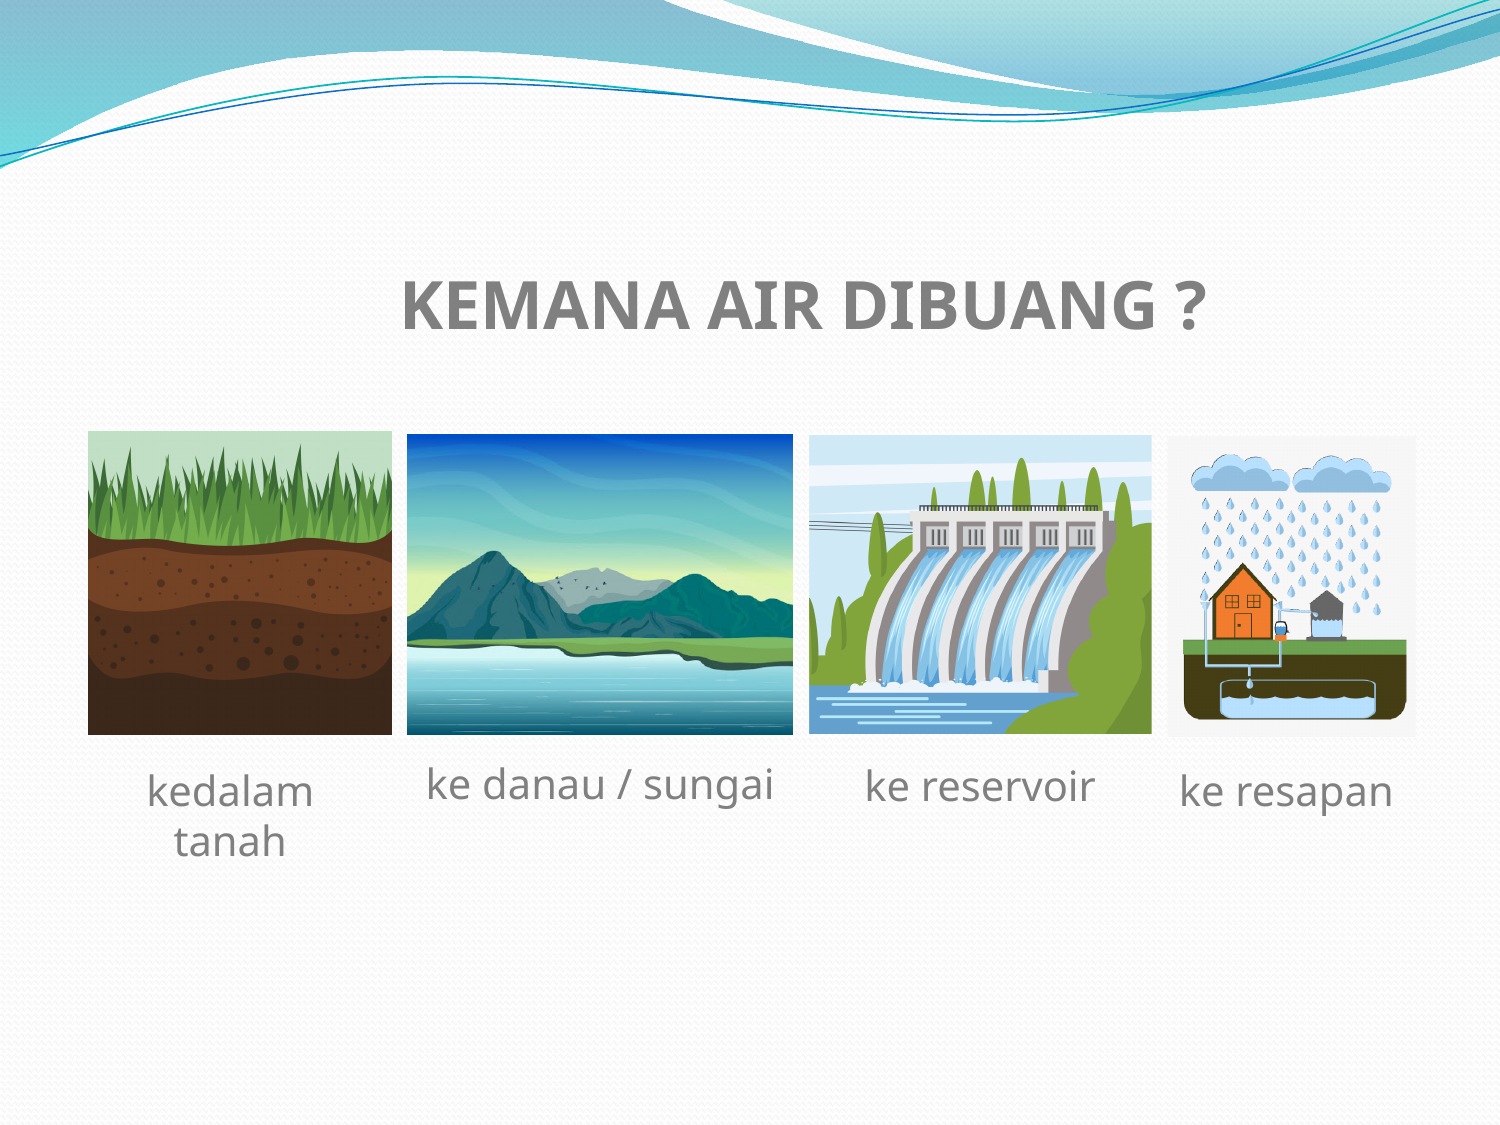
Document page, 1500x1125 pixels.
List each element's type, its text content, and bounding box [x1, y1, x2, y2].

text_box ke reservoir [849, 752, 1111, 818]
text_box KEMANA AIR DIBUANG ? [384, 255, 1224, 350]
picture [407, 434, 794, 731]
picture [808, 435, 1152, 734]
text_box kedalam tanah [131, 756, 330, 872]
picture [1167, 436, 1416, 737]
text_box ke resapan [1163, 756, 1409, 822]
text_box ke danau / sungai [410, 750, 790, 816]
picture [88, 431, 392, 735]
